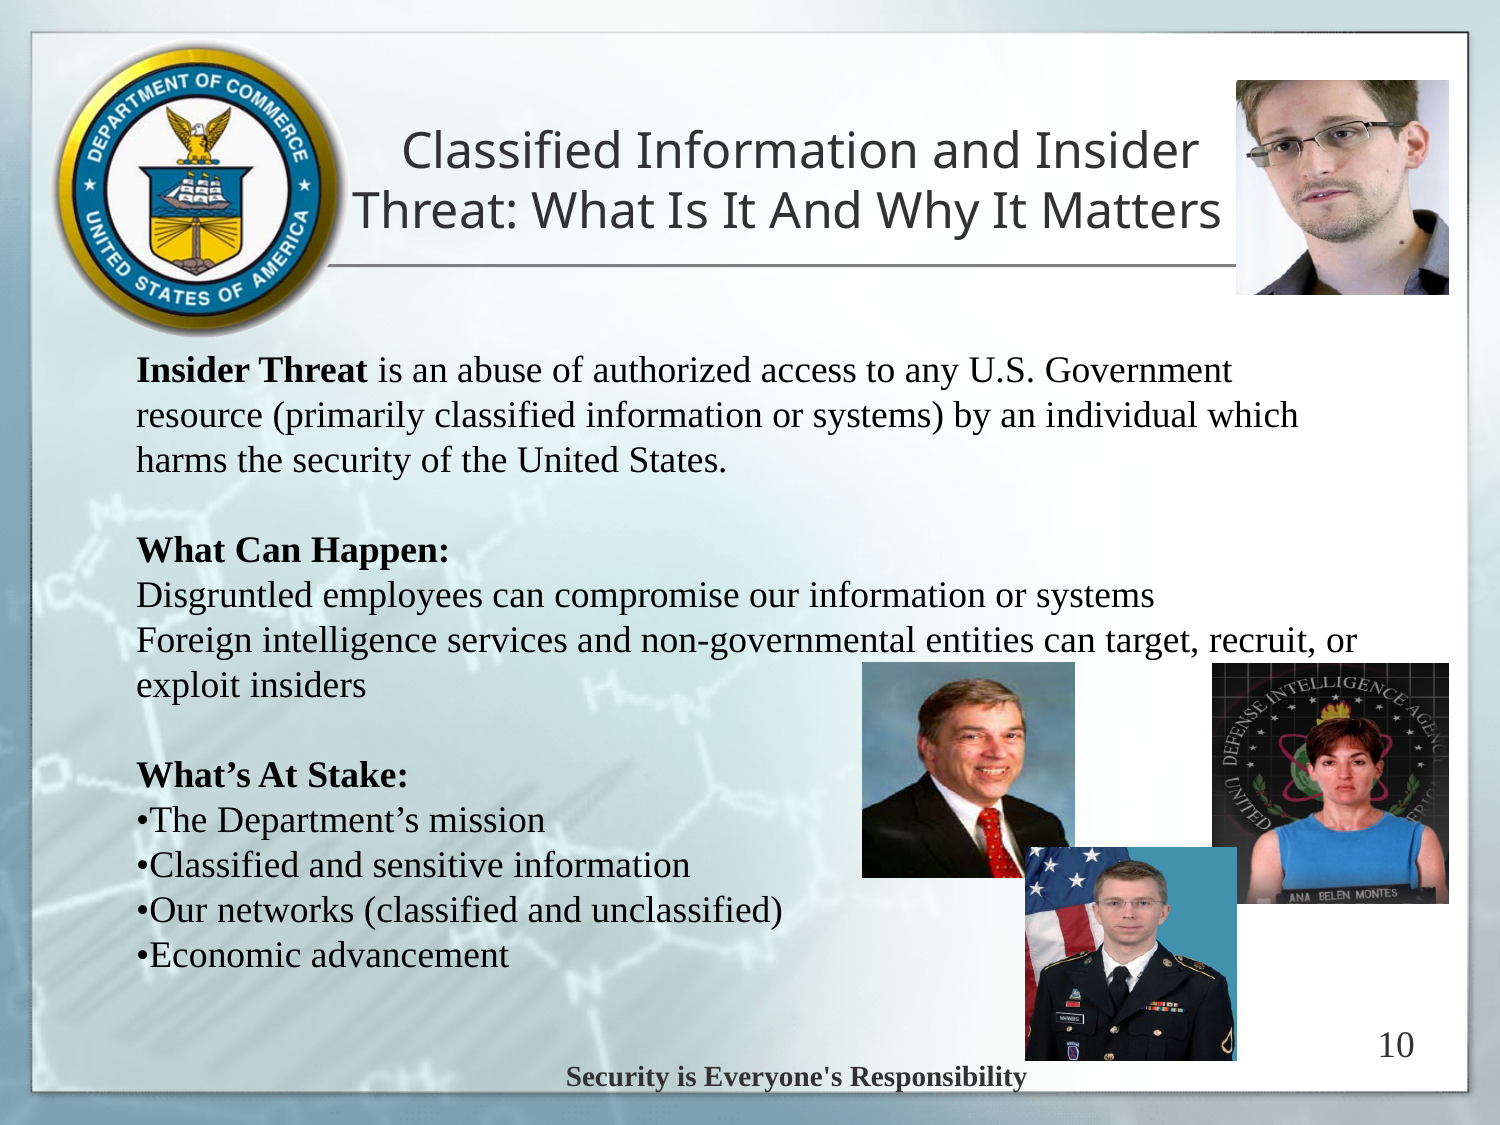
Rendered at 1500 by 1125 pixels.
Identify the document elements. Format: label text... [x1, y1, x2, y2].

title Classified Information and Insider Threat: What Is It And Why It Matters [312, 0, 1277, 263]
text_box Insider Threat is an abuse of authorized access to any U.S. Government resource (primarily classified information or systems) by an individual which harms the security of the United States. What Can Happen: Disgruntled employees can compromise our information or systems Foreign intelligence services and non-governmental entities can target, recruit, or exploit insiders What’s At Stake: •The Department’s mission •Classified and sensitive information •Our networks (classified and unclassified) •Economic advancement [121, 337, 1385, 1038]
text_box Security is Everyone's Responsibility [324, 1050, 1277, 1100]
text_box 10 [1362, 1012, 1463, 1088]
picture [0, 0, 1500, 1125]
